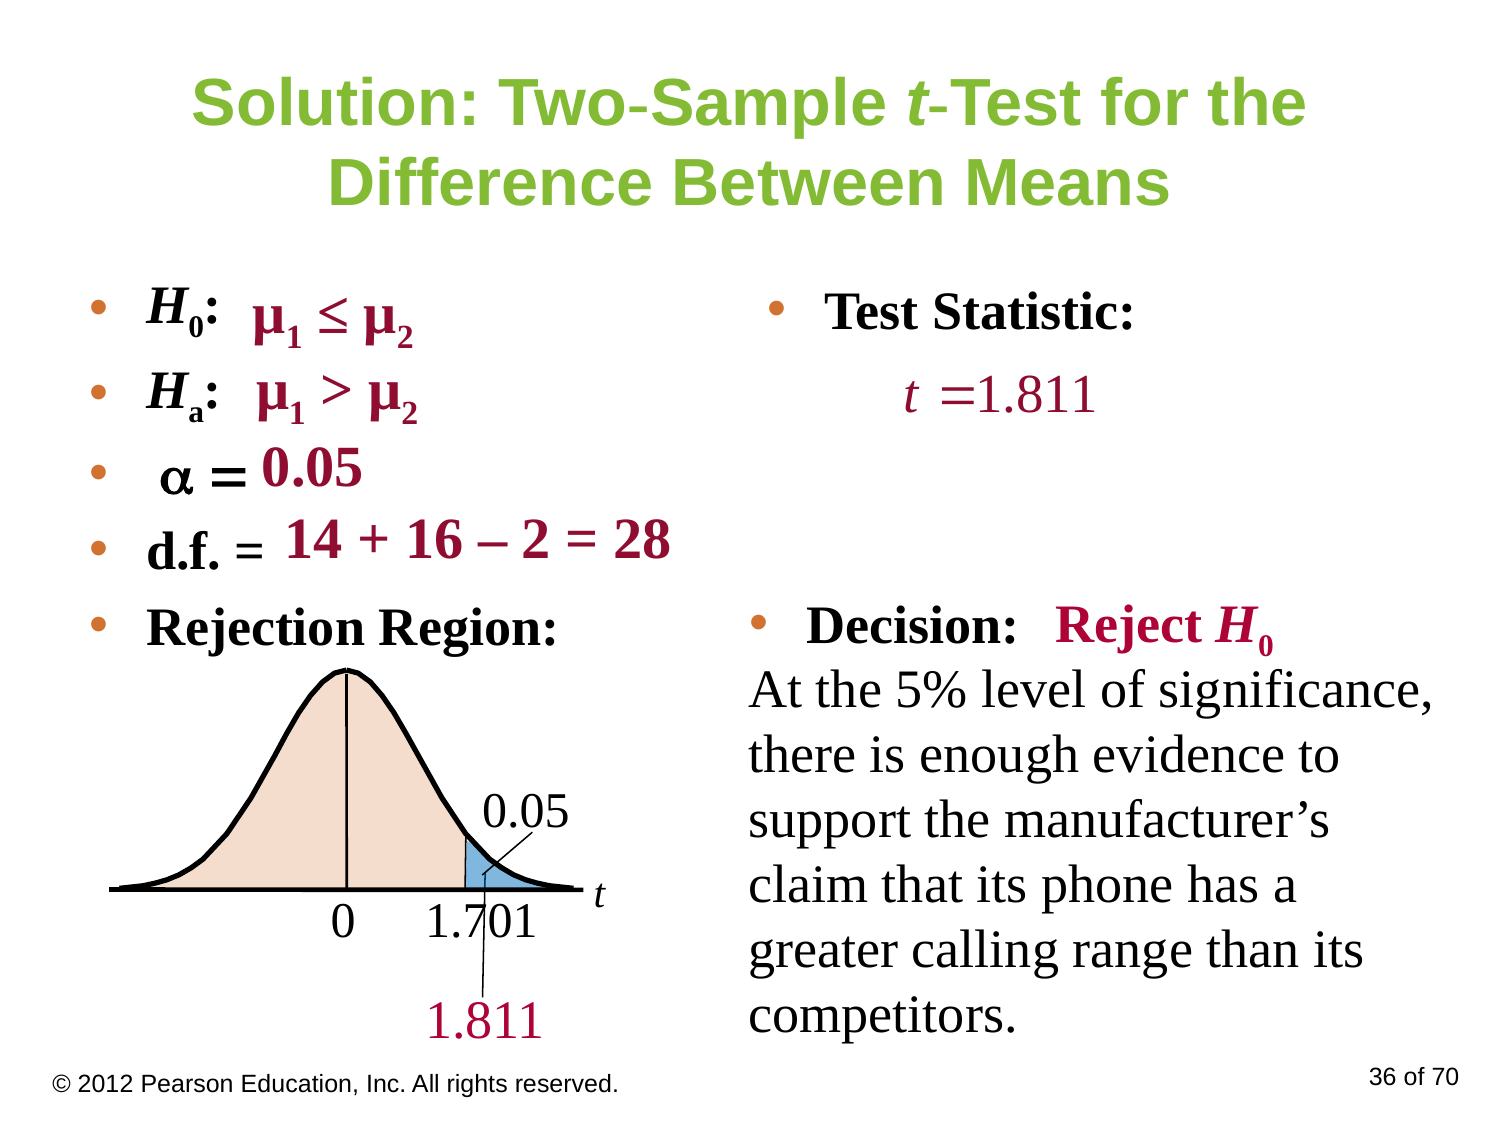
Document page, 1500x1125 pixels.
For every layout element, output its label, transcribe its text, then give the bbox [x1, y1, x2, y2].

text_box Reject H0 [1040, 580, 1458, 670]
text_box Test Statistic: [752, 268, 1378, 345]
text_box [232, 420, 688, 578]
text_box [237, 274, 456, 423]
text_box Decision: [734, 581, 1040, 646]
text_box 36 of 70 [1124, 1052, 1475, 1113]
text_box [108, 669, 638, 948]
text_box 1.811 [410, 977, 600, 1052]
title Solution: Two-Sample t-Test for the Difference Between Means [75, 45, 1425, 233]
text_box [897, 361, 1104, 427]
text_box H0: Ha:   d.f. = Rejection Region: [74, 262, 737, 685]
text_box © 2012 Pearson Education, Inc. All rights reserved. [37, 1052, 750, 1113]
text_box At the 5% level of significance, there is enough evidence to support the manufacturer’s claim that its phone has a greater calling range than its competitors. [733, 646, 1457, 1051]
